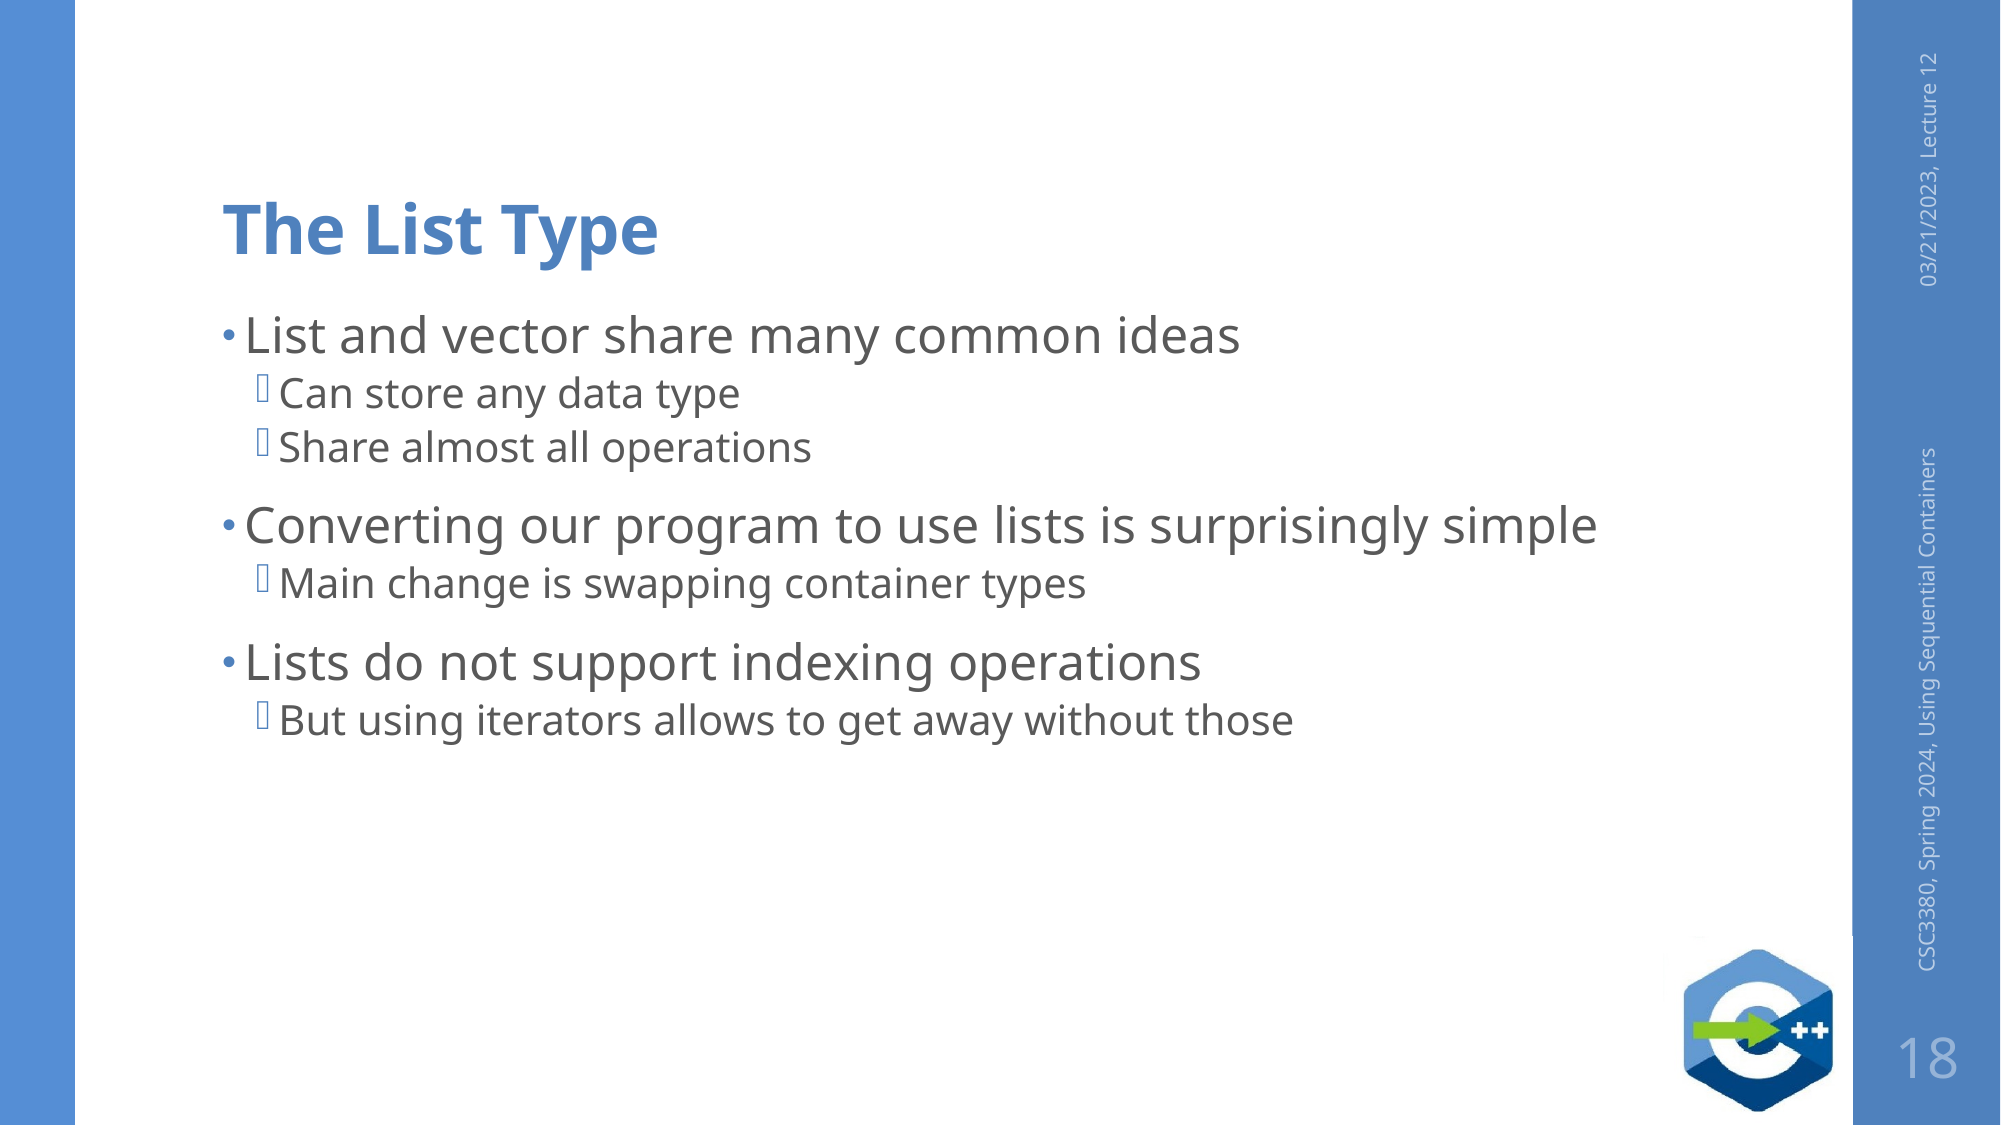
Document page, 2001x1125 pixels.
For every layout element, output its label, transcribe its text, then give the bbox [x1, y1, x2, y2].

list List and vector share many common ideas Can store any data type Share almost all operations Converting our program to use lists is surprisingly simple Main change is swapping container types Lists do not support indexing operations But using iterators allows to get away without those [206, 299, 1617, 1014]
slide_number 18 [1852, 1012, 2000, 1110]
picture [1663, 936, 1853, 1125]
title The List Type [206, 48, 1797, 278]
footer CSC3380, Spring 2024, Using Sequential Containers [1897, 400, 1958, 988]
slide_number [1897, 37, 1958, 351]
